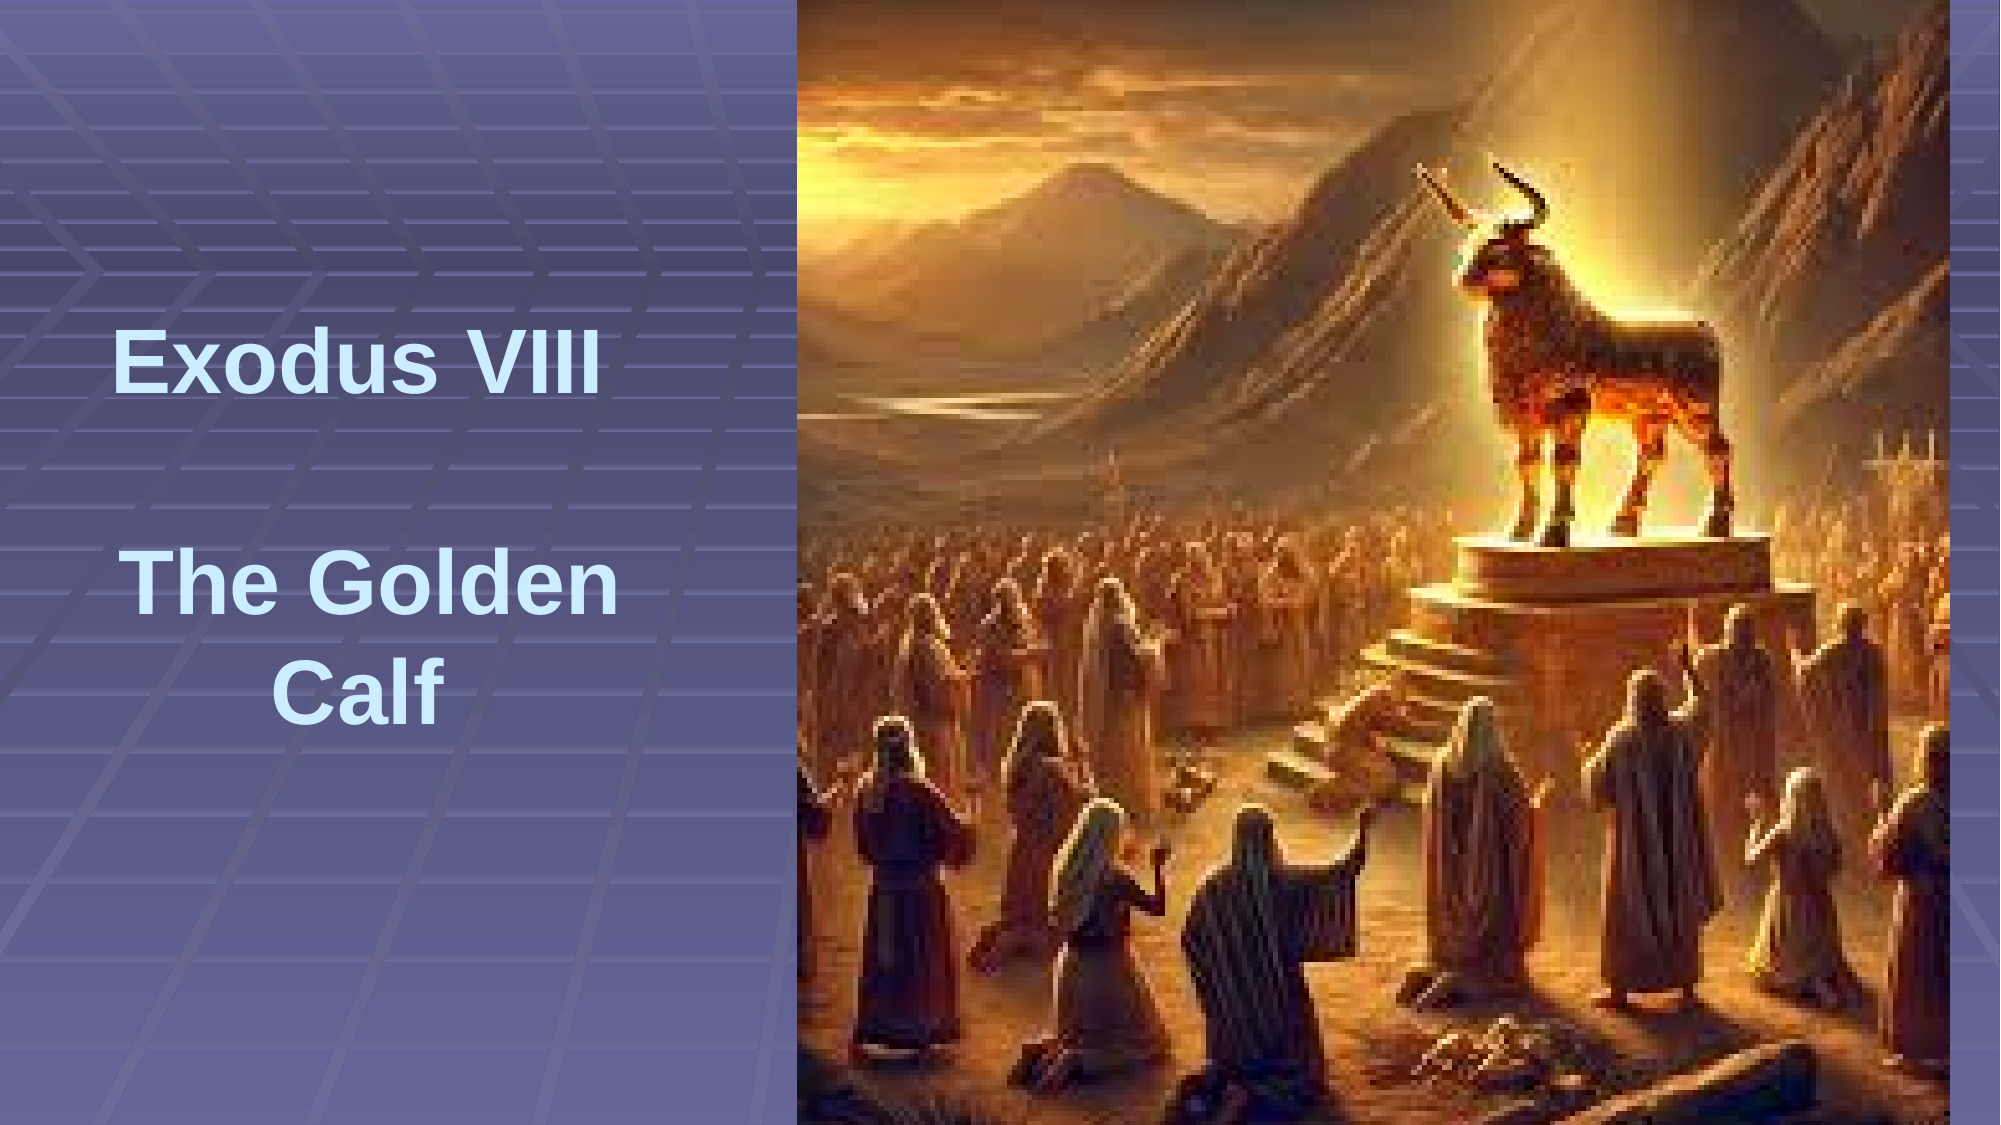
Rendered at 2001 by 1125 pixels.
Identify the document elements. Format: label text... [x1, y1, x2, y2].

title Exodus VIII The Golden Calf [50, 44, 665, 1000]
picture [797, 0, 1950, 1125]
